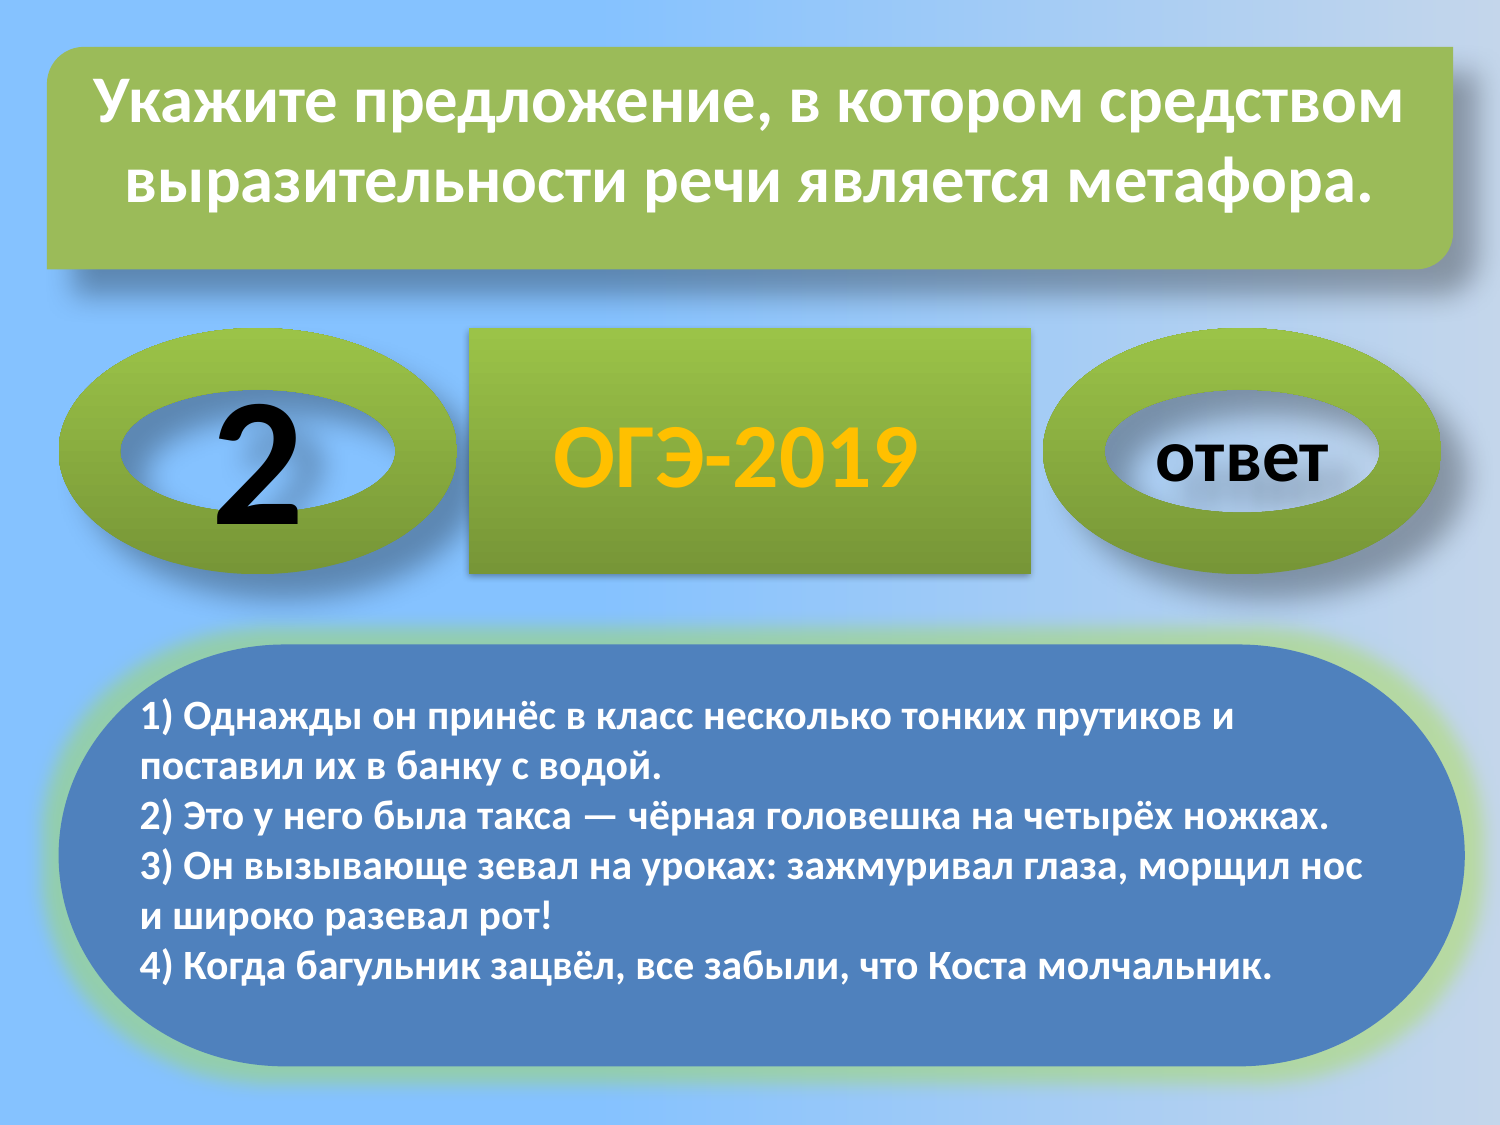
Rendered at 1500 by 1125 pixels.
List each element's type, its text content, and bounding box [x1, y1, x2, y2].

text_box 2 [57, 327, 458, 575]
text_box 1) Однажды он принёс в класс несколько тонких прутиков и поставил их в банку с водой. 2) Это у него была такса — чёрная головешка на четырёх ножках. 3) Он вызывающе зевал на уроках: зажмуривал глаза, морщил нос и широко разевал рот! 4) Когда багульник зацвёл, все забыли, что Коста молчальник. [56, 642, 1467, 1069]
text_box ответ [1042, 327, 1443, 575]
text_box Укажите предложение, в котором средством выразительности речи является метафора. [43, 43, 1457, 273]
text_box ОГЭ-2019 [468, 328, 1032, 575]
